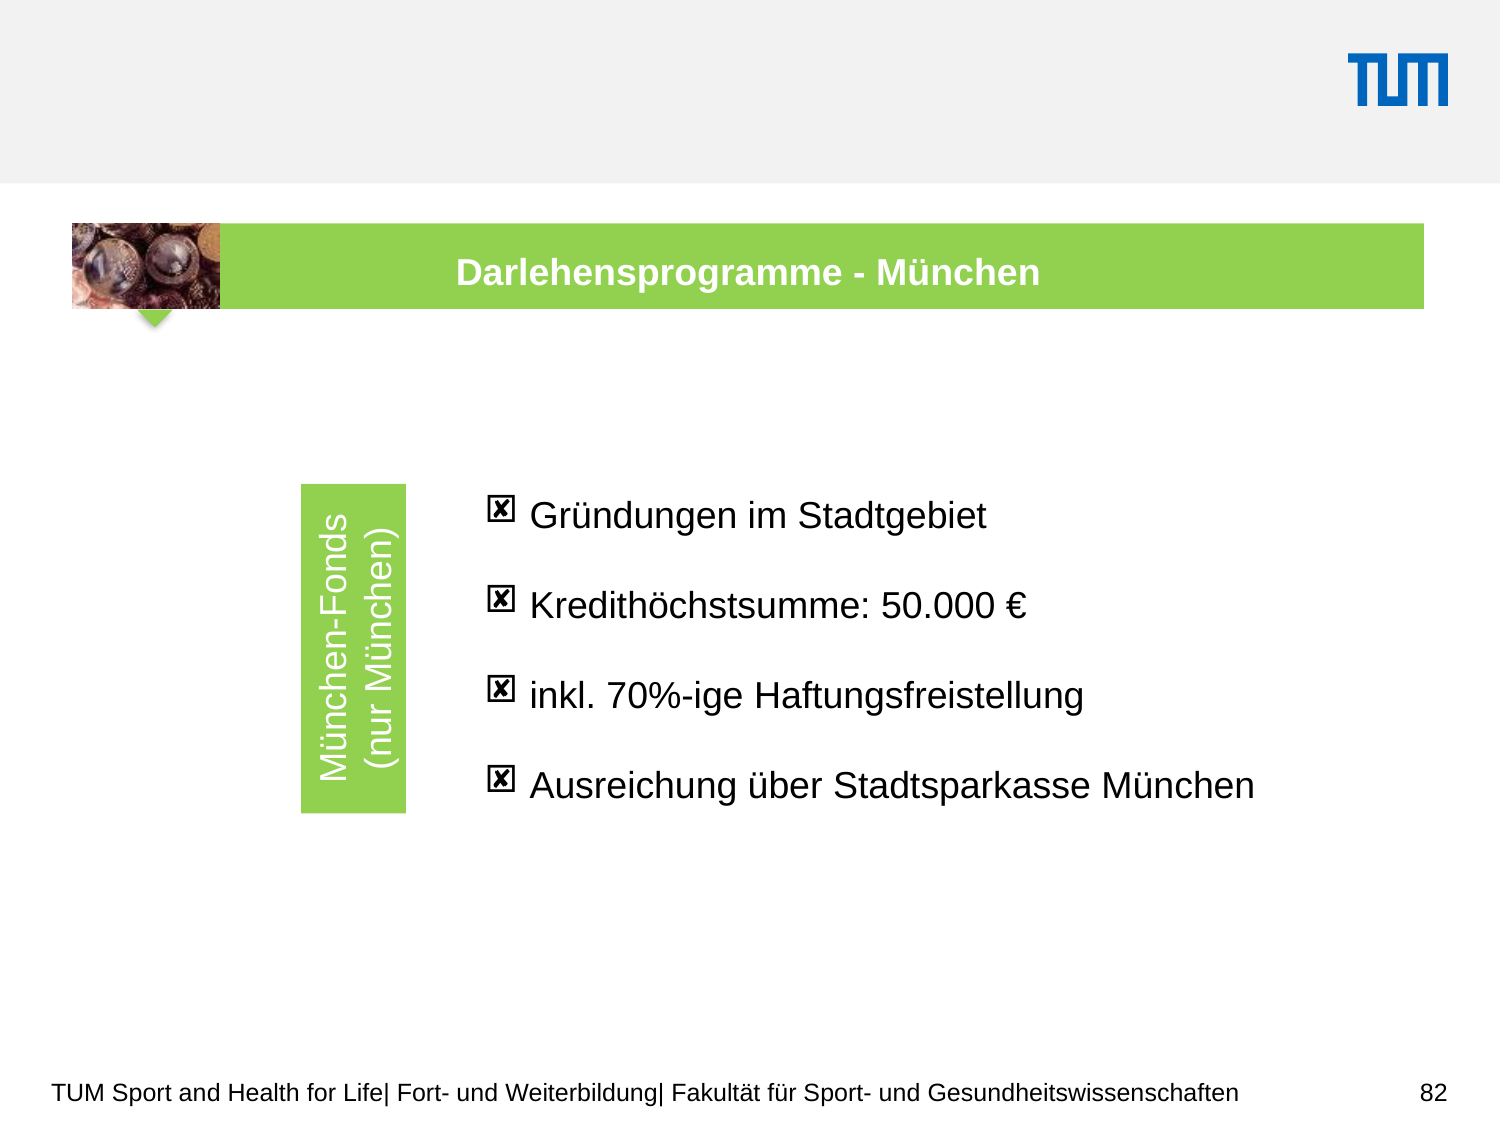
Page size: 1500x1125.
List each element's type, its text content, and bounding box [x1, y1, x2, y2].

text_box München-Fonds (nur München) [301, 483, 406, 814]
text_box Gründungen im Stadtgebiet Kredithöchstsumme: 50.000 € inkl. 70%-ige Haftungsfreistellung Ausreichung über Stadtsparkasse München [471, 484, 1370, 813]
picture [72, 222, 220, 310]
list Darlehensprogramme - München [222, 223, 1424, 309]
text_box 82 [1111, 1061, 1448, 1122]
